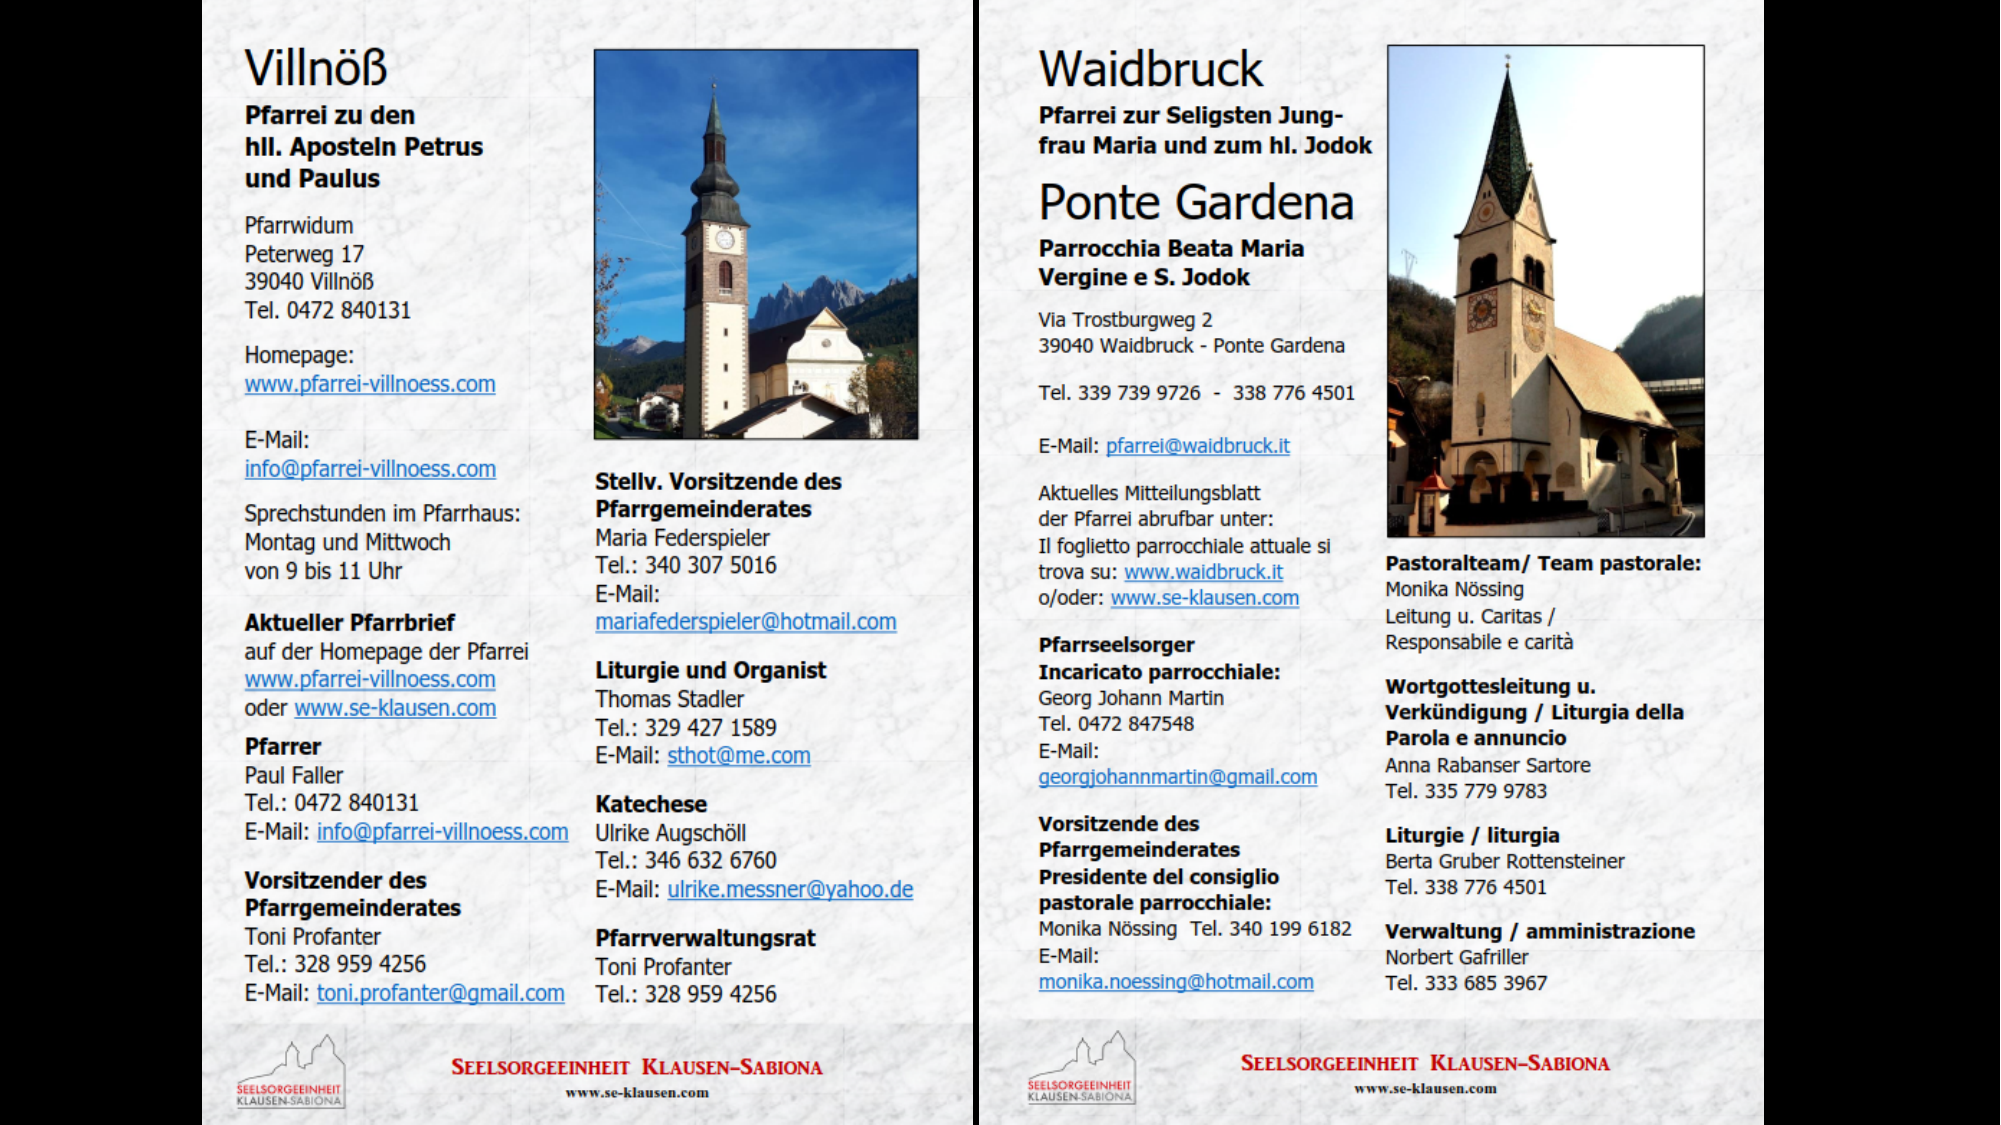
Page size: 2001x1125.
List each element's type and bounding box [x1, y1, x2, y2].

picture [202, 0, 973, 1125]
picture [978, 0, 1764, 1125]
